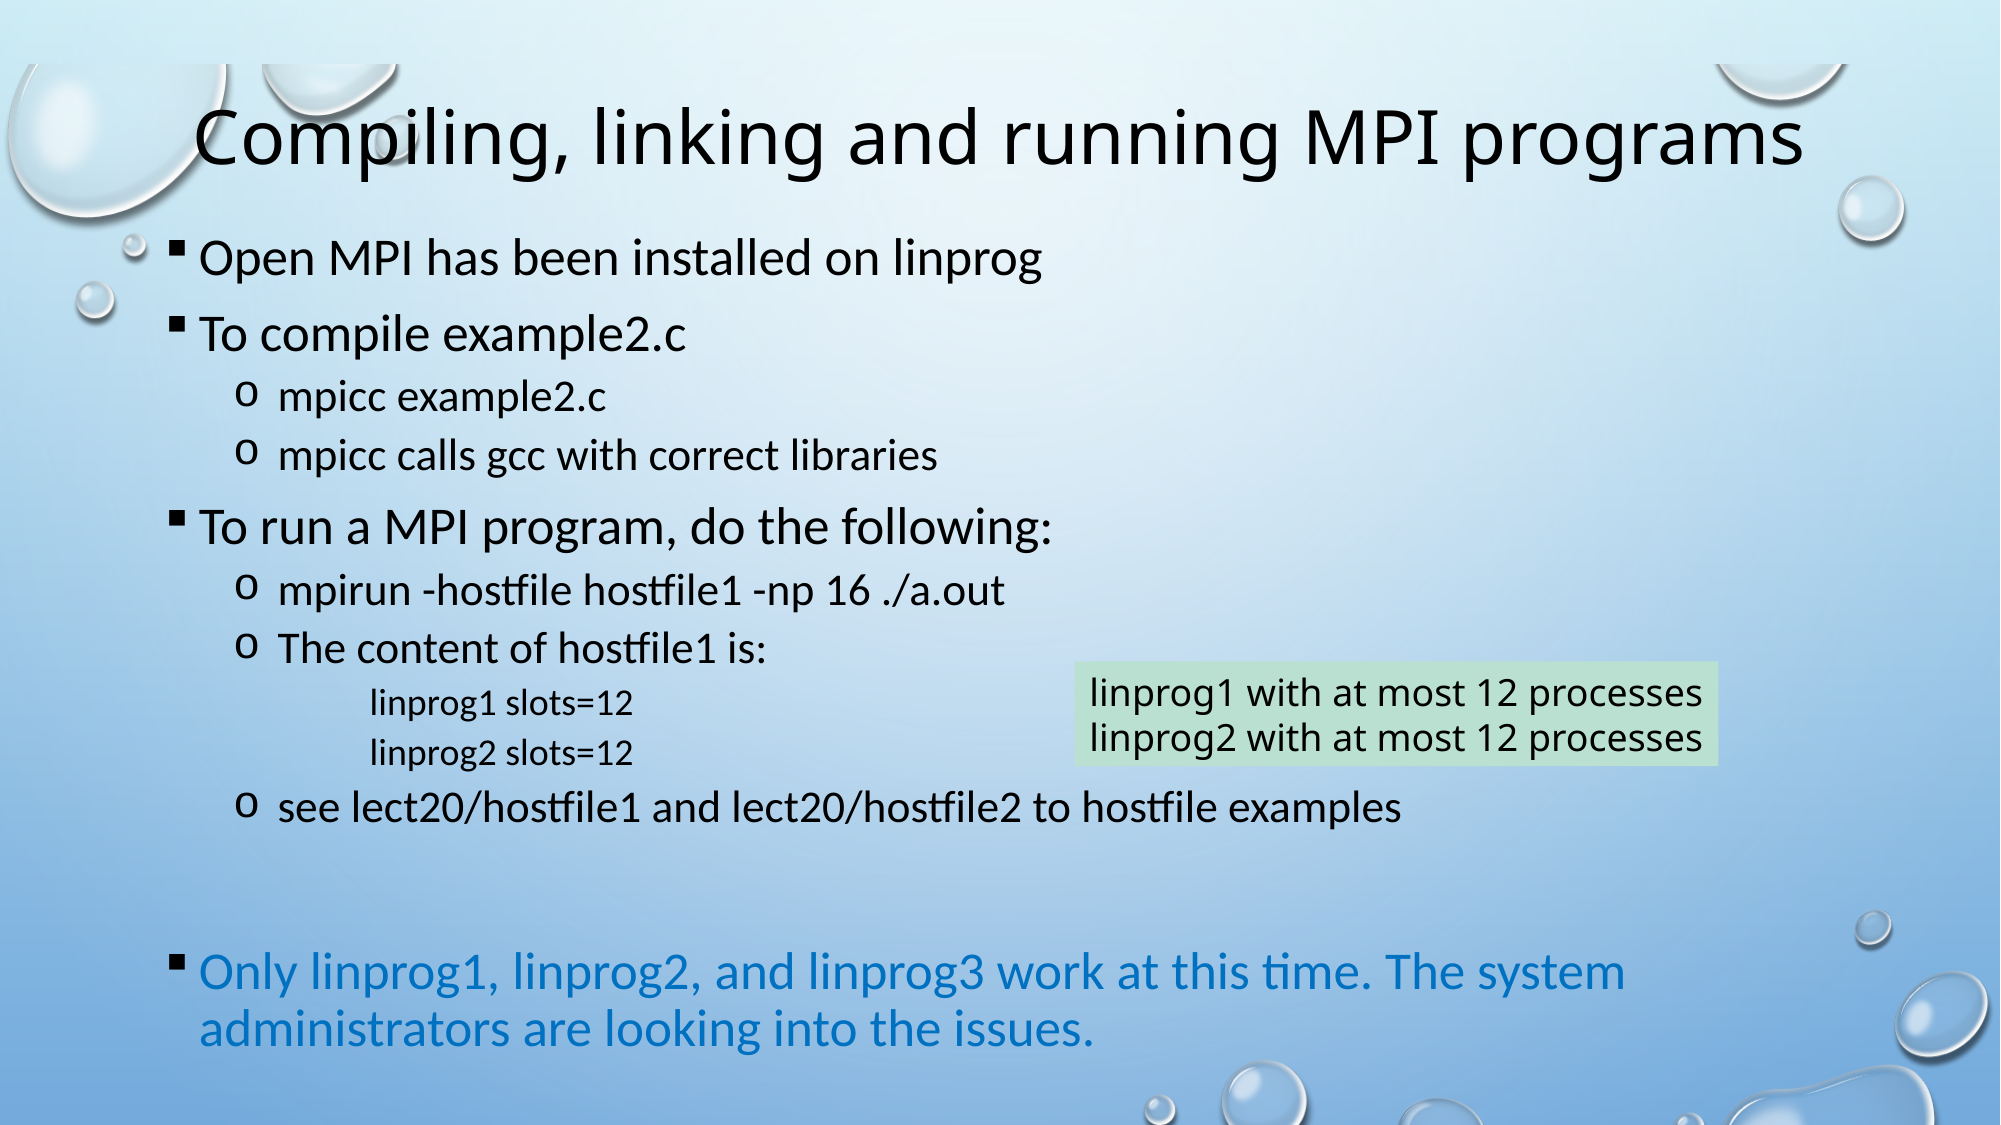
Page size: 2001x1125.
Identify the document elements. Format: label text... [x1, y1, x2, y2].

picture [0, 64, 2000, 1125]
list Open MPI has been installed on linprog To compile example2.c mpicc example2.c mpicc calls gcc with correct libraries To run a MPI program, do the following: mpirun -hostfile hostfile1 -np 16 ./a.out The content of hostfile1 is: linprog1 slots=12 linprog2 slots=12 see lect20/hostfile1 and lect20/hostfile2 to hostfile examples Only linprog1, linprog2, and linprog3 work at this time. The system administrators are looking into the issues. [149, 222, 1791, 1068]
text_box linprog1 with at most 12 processes linprog2 with at most 12 processes [1074, 661, 1719, 767]
title Compiling, linking and running MPI programs [149, 48, 1851, 233]
